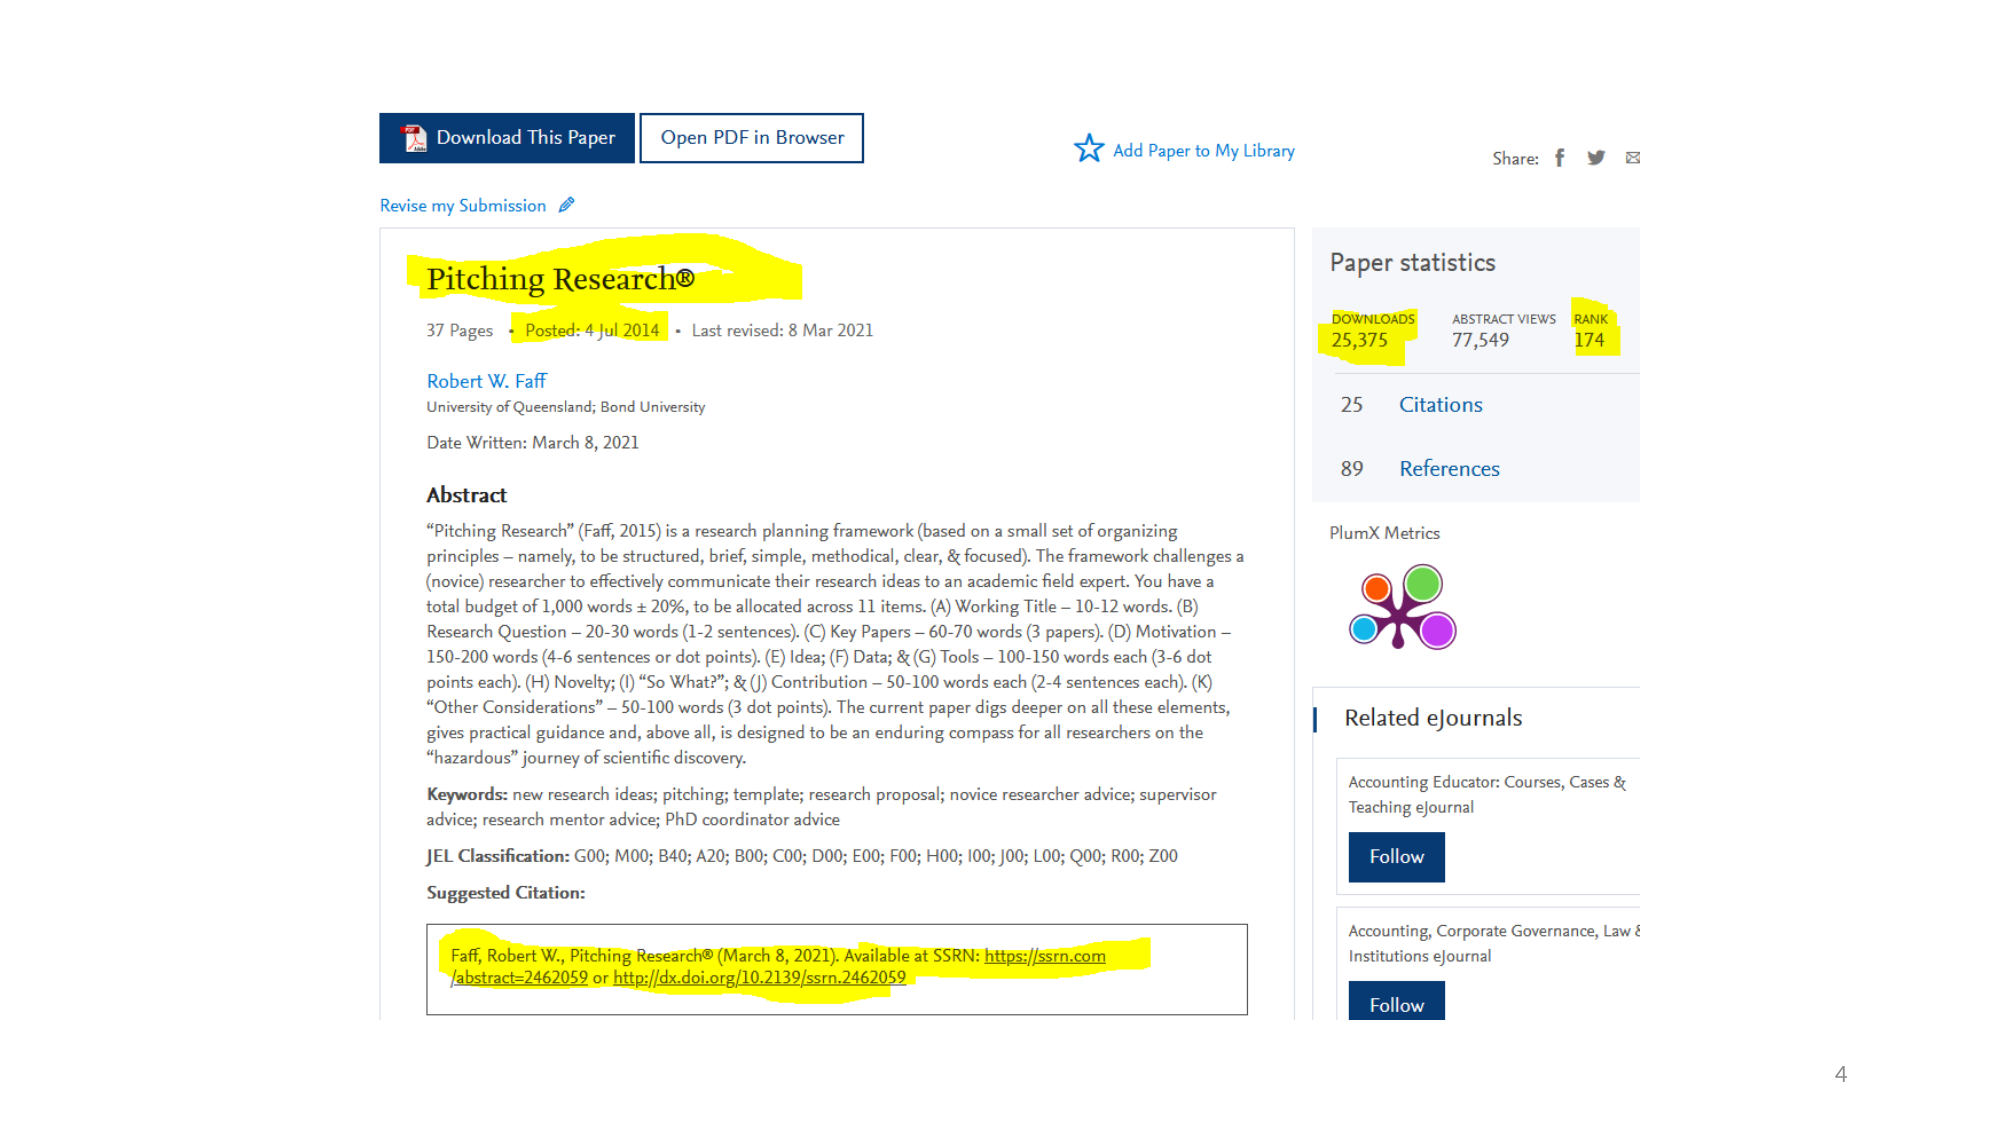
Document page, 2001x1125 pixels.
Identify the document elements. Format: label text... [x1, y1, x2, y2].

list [360, 105, 1640, 1020]
slide_number 4 [1412, 1042, 1863, 1103]
